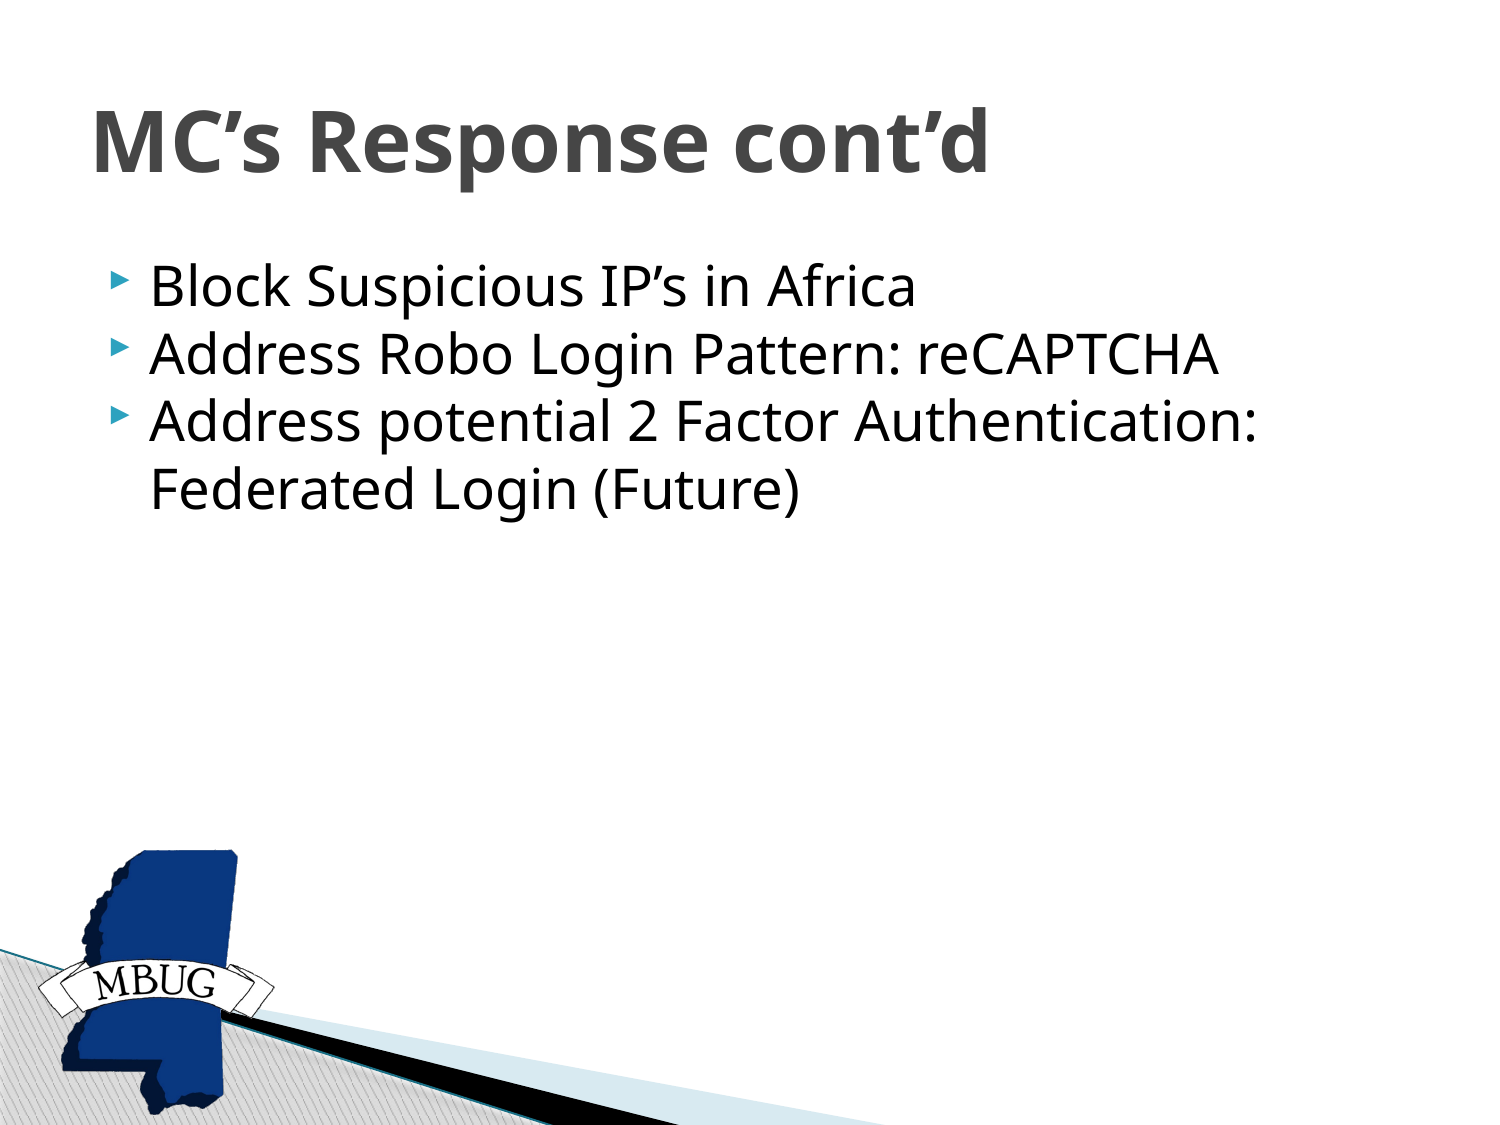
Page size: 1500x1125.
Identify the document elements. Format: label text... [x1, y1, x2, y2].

picture [37, 849, 276, 1115]
title MC’s Response cont’d [75, 45, 1425, 233]
list Block Suspicious IP’s in Africa Address Robo Login Pattern: reCAPTCHA Address potential 2 Factor Authentication: Federated Login (Future) [75, 243, 1425, 986]
